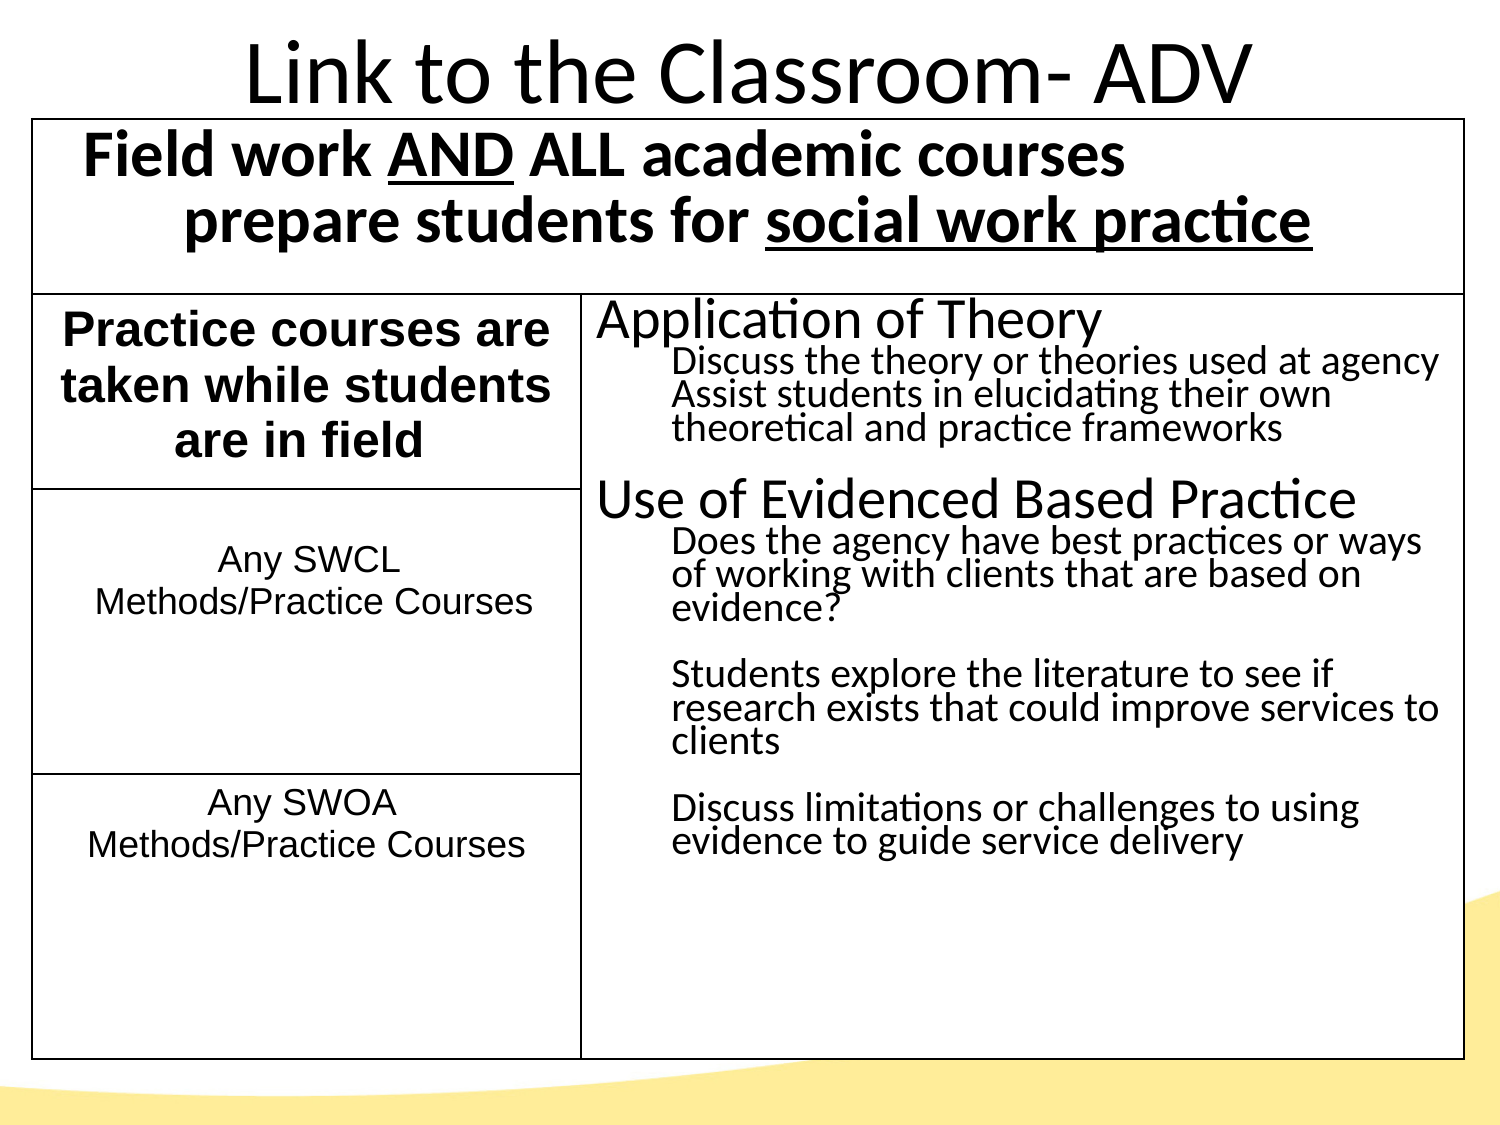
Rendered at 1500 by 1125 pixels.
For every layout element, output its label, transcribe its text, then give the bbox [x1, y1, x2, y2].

table_cell Any SWCL Methods/Practice Courses [33, 490, 580, 773]
table_cell Practice courses are taken while students are in field [33, 295, 580, 488]
table_cell Application of Theory Discuss the theory or theories used at agency Assist students in elucidating their own theoretical and practice frameworks Use of Evidenced Based Practice Does the agency have best practices or ways of working with clients that are based on evidence? Students explore the literature to see if research exists that could improve services to clients Discuss limitations or challenges to using evidence to guide service delivery [582, 295, 1463, 1058]
table_header Field work AND ALL academic courses prepare students for social work practice [33, 120, 1463, 293]
table_cell Any SWOA Methods/Practice Courses [33, 775, 580, 1058]
title Link to the Classroom- ADV [75, 0, 1425, 118]
picture [0, 0, 1500, 1125]
